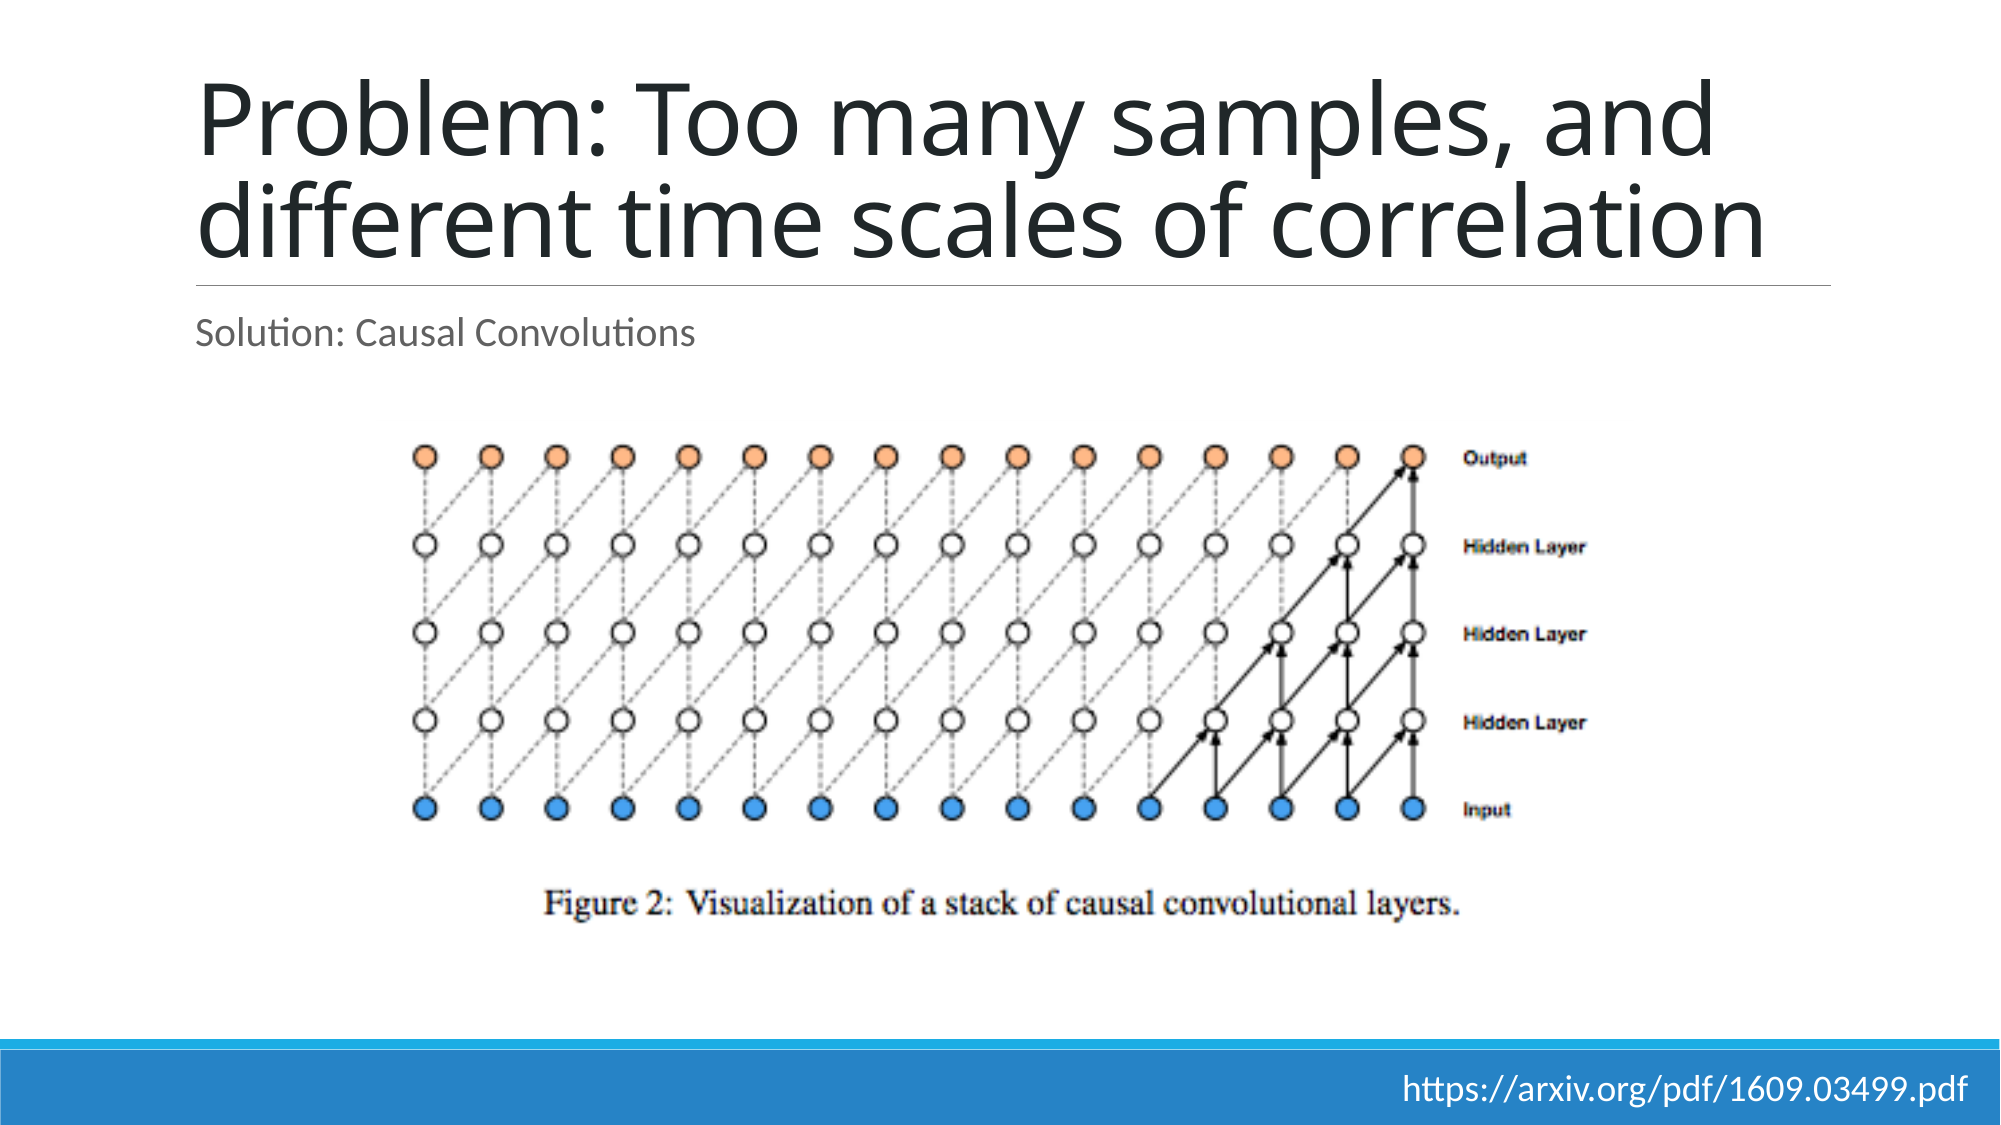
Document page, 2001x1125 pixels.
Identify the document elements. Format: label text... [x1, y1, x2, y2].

list Solution: Causal Convolutions [180, 302, 1830, 963]
title Problem: Too many samples, and different time scales of correlation [180, 47, 1830, 285]
text_box https://arxiv.org/pdf/1609.03499.pdf [1212, 1056, 1984, 1116]
picture [376, 419, 1635, 961]
